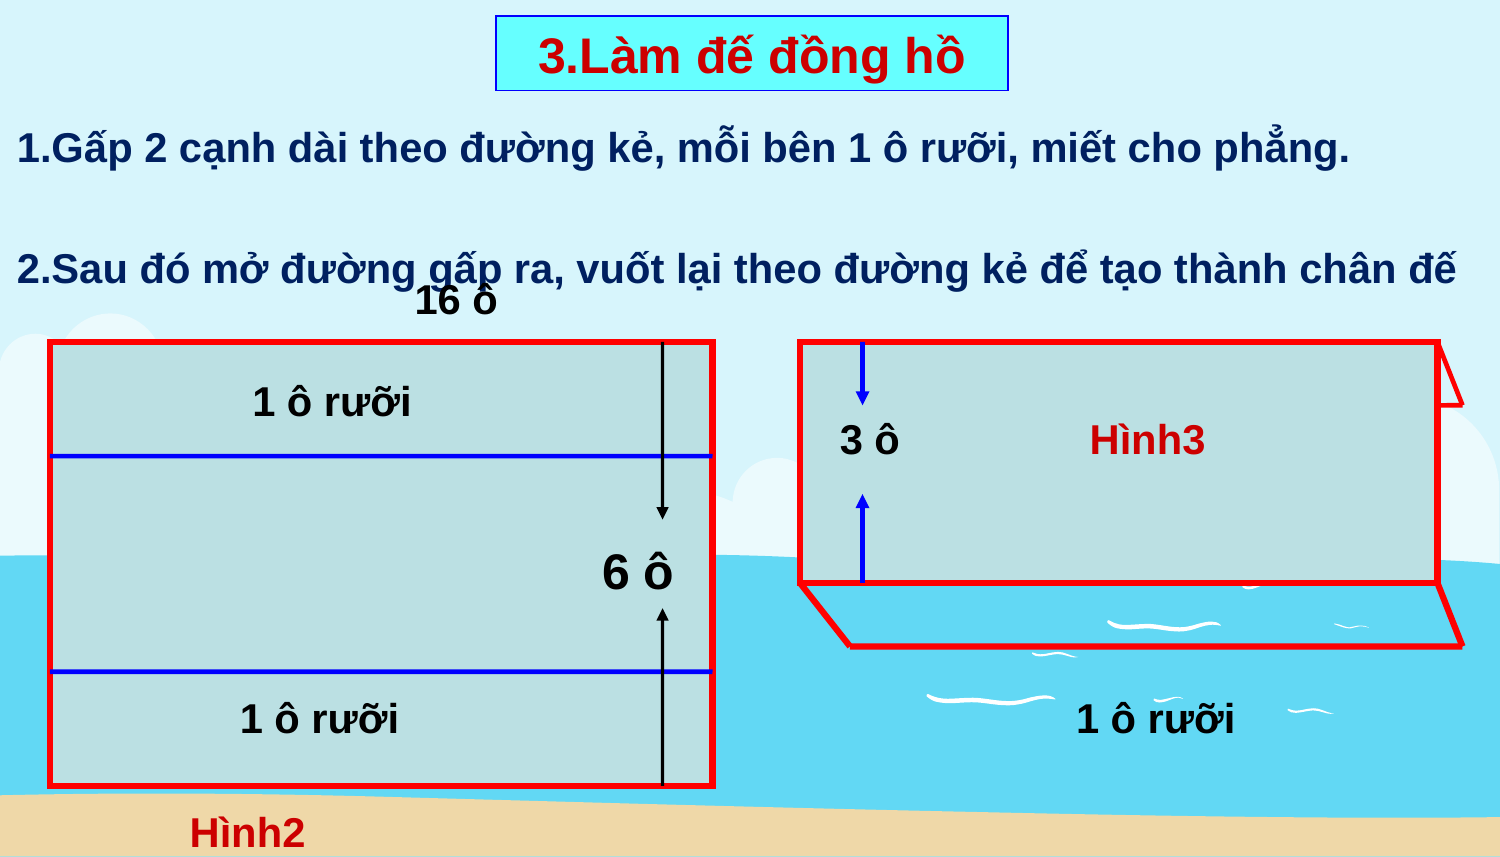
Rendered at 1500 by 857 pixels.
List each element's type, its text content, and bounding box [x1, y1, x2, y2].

text_box 1.Gấp 2 cạnh dài theo đường kẻ, mỗi bên 1 ô rưỡi, miết cho phẳng. 2.Sau đó mở đường gấp ra, vuốt lại theo đường kẻ để tạo thành chân đế [2, 113, 1500, 300]
text_box [663, 341, 713, 456]
text_box 1 ô rưỡi [237, 367, 488, 432]
text_box 16 ô [399, 265, 538, 331]
text_box [49, 672, 662, 786]
text_box 1 ô rưỡi [1061, 684, 1312, 750]
text_box 3 ô [825, 405, 938, 471]
text_box [656, 608, 669, 786]
text_box [656, 341, 669, 520]
text_box [49, 341, 662, 456]
text_box [856, 341, 869, 406]
text_box Hình3 [1074, 405, 1363, 471]
text_box [800, 341, 1438, 583]
text_box [663, 672, 713, 786]
text_box [49, 457, 713, 671]
text_box Hình2 [174, 798, 463, 857]
text_box [856, 494, 869, 583]
text_box 6 ô [587, 532, 713, 607]
text_box 1 ô rưỡi [225, 684, 475, 750]
text_box 3.Làm đế đồng hồ [495, 16, 1009, 91]
